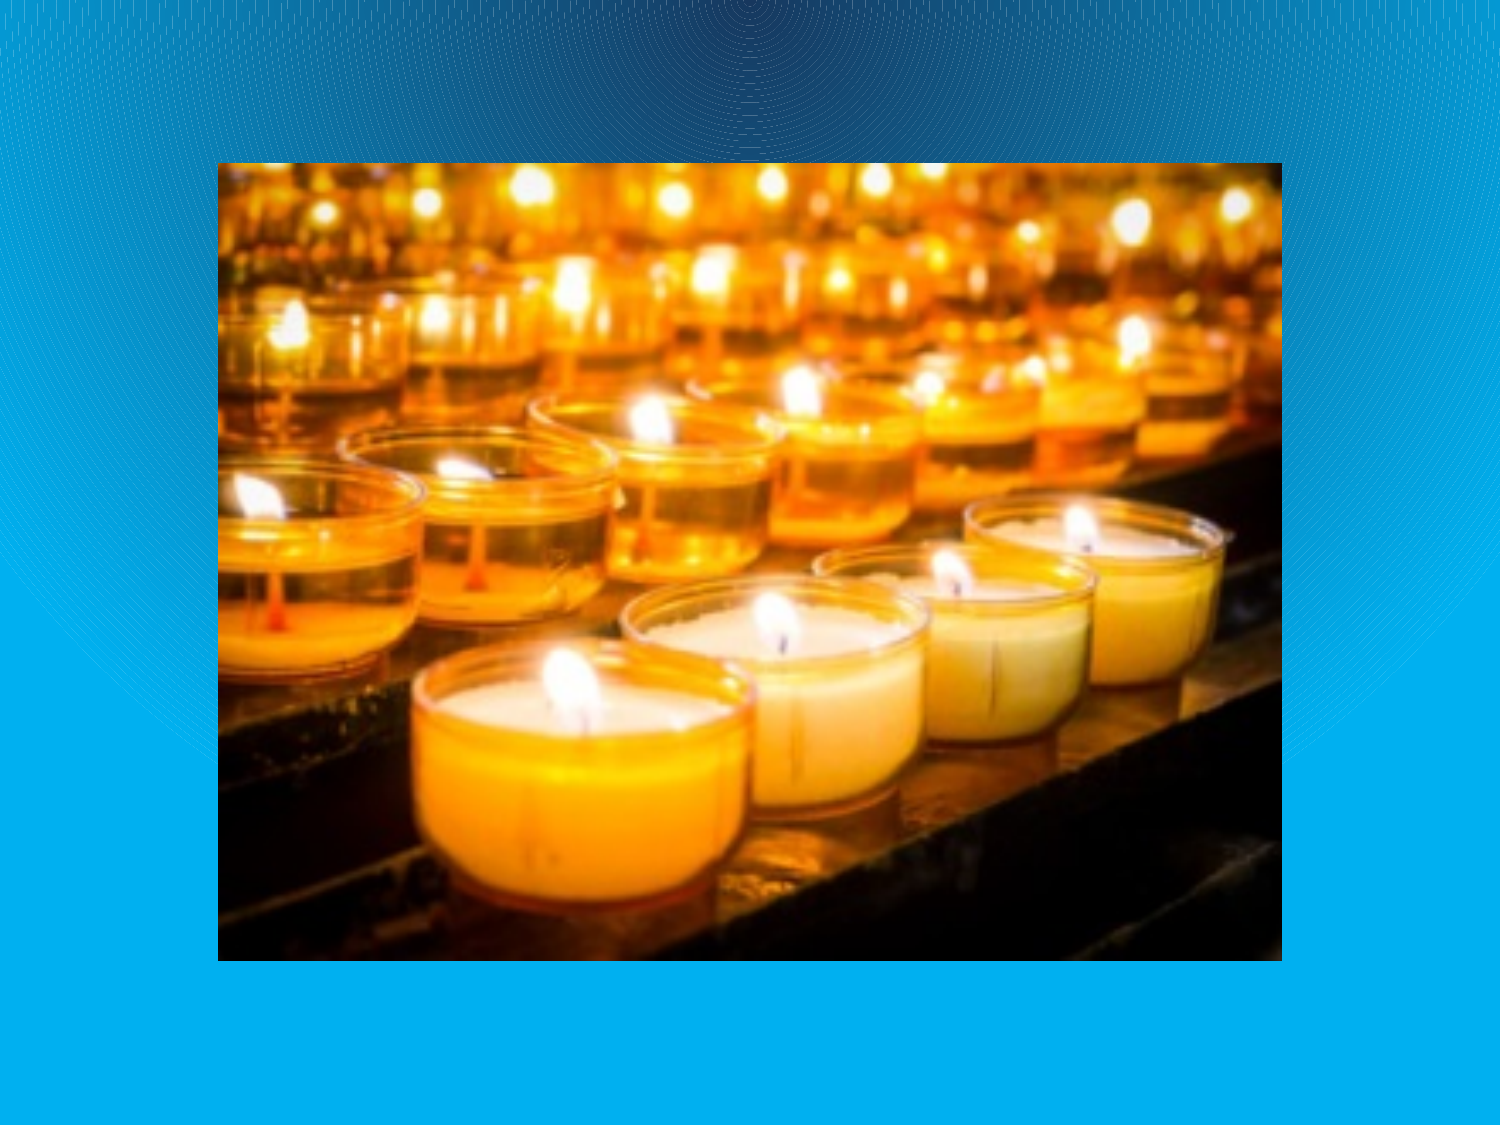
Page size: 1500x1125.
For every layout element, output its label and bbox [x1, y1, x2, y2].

picture [219, 160, 1281, 960]
